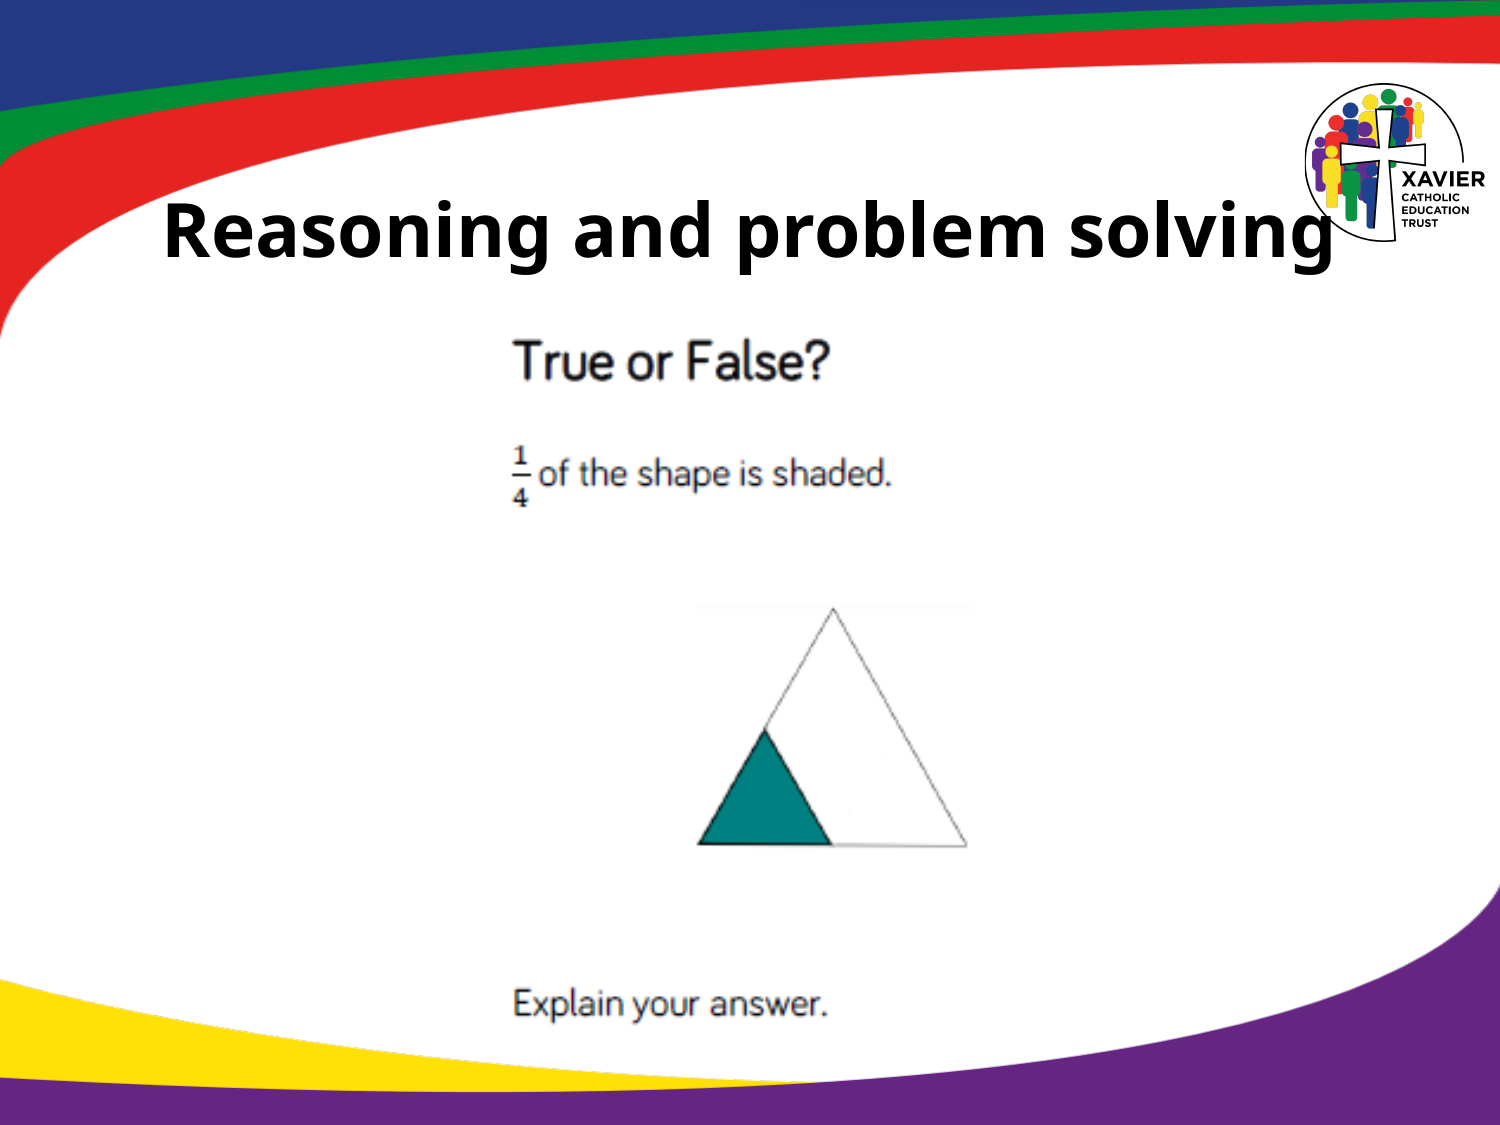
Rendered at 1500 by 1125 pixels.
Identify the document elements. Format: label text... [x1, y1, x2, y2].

picture [501, 323, 1046, 1047]
title Reasoning and problem solving [83, 124, 1417, 343]
